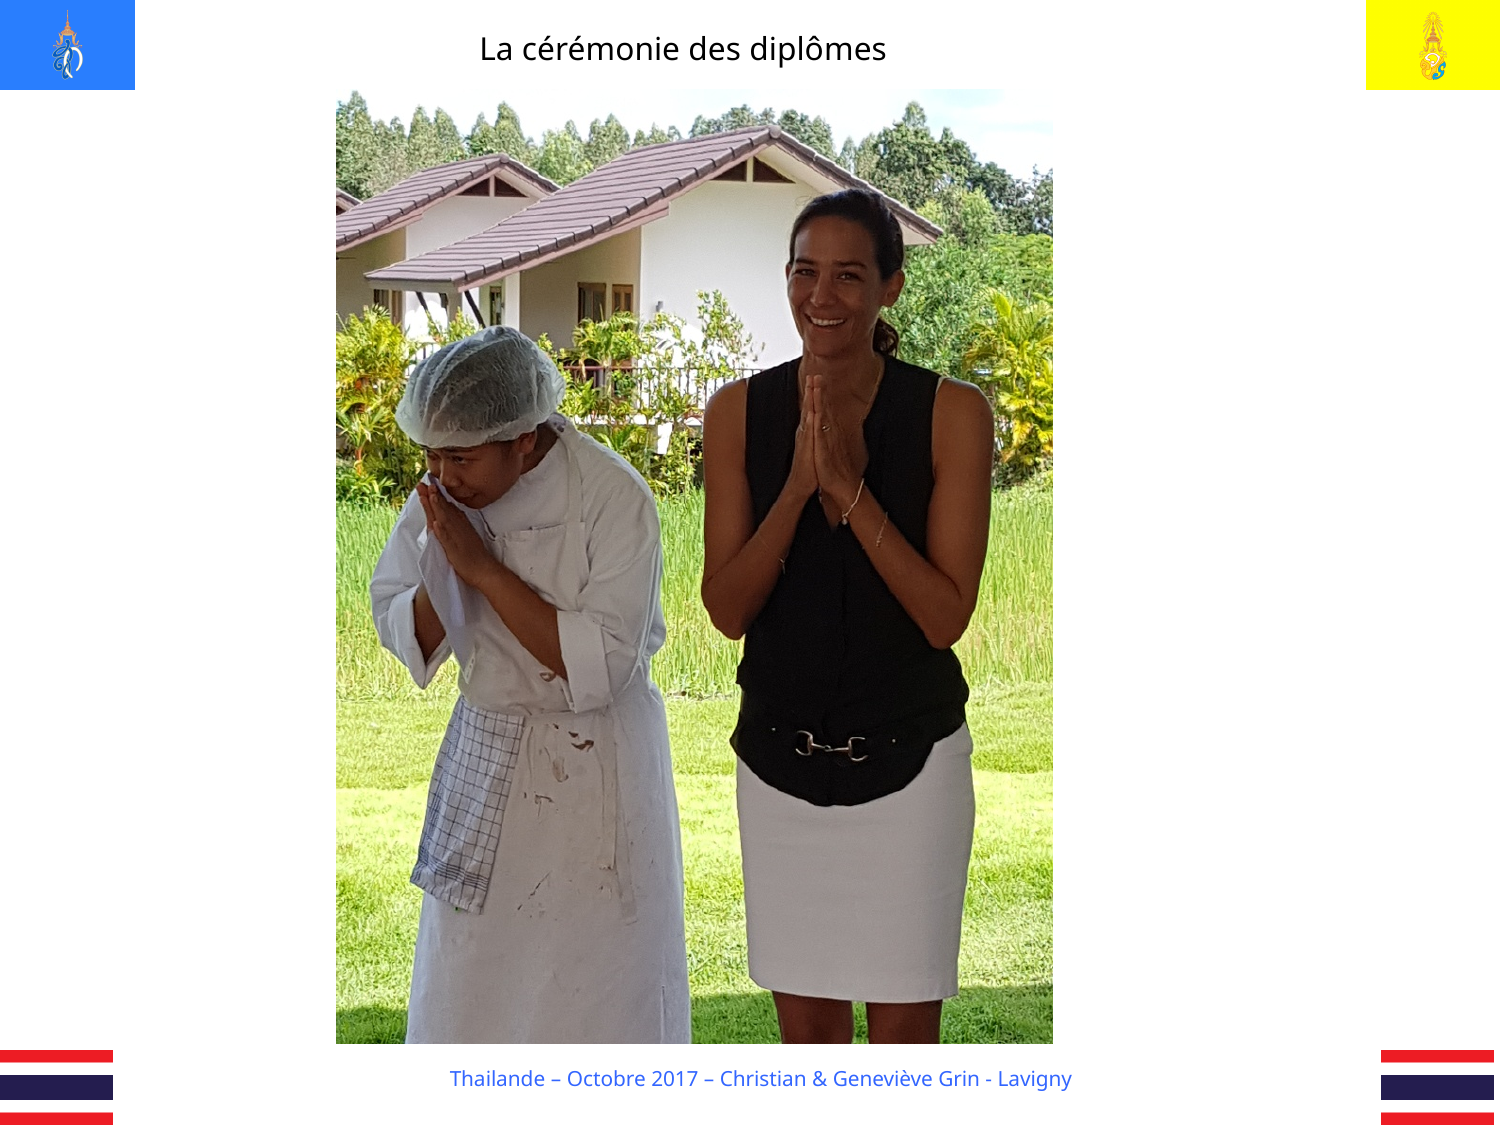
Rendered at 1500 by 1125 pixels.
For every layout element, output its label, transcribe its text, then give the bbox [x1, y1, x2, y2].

picture [0, 0, 135, 90]
title La cérémonie des diplômes [138, 21, 1293, 75]
picture [1381, 1050, 1494, 1125]
picture [1366, 0, 1500, 90]
text_box Thailande – Octobre 2017 – Christian & Geneviève Grin - Lavigny [117, 1058, 1376, 1099]
picture [0, 1050, 113, 1125]
picture [335, 89, 1053, 1045]
